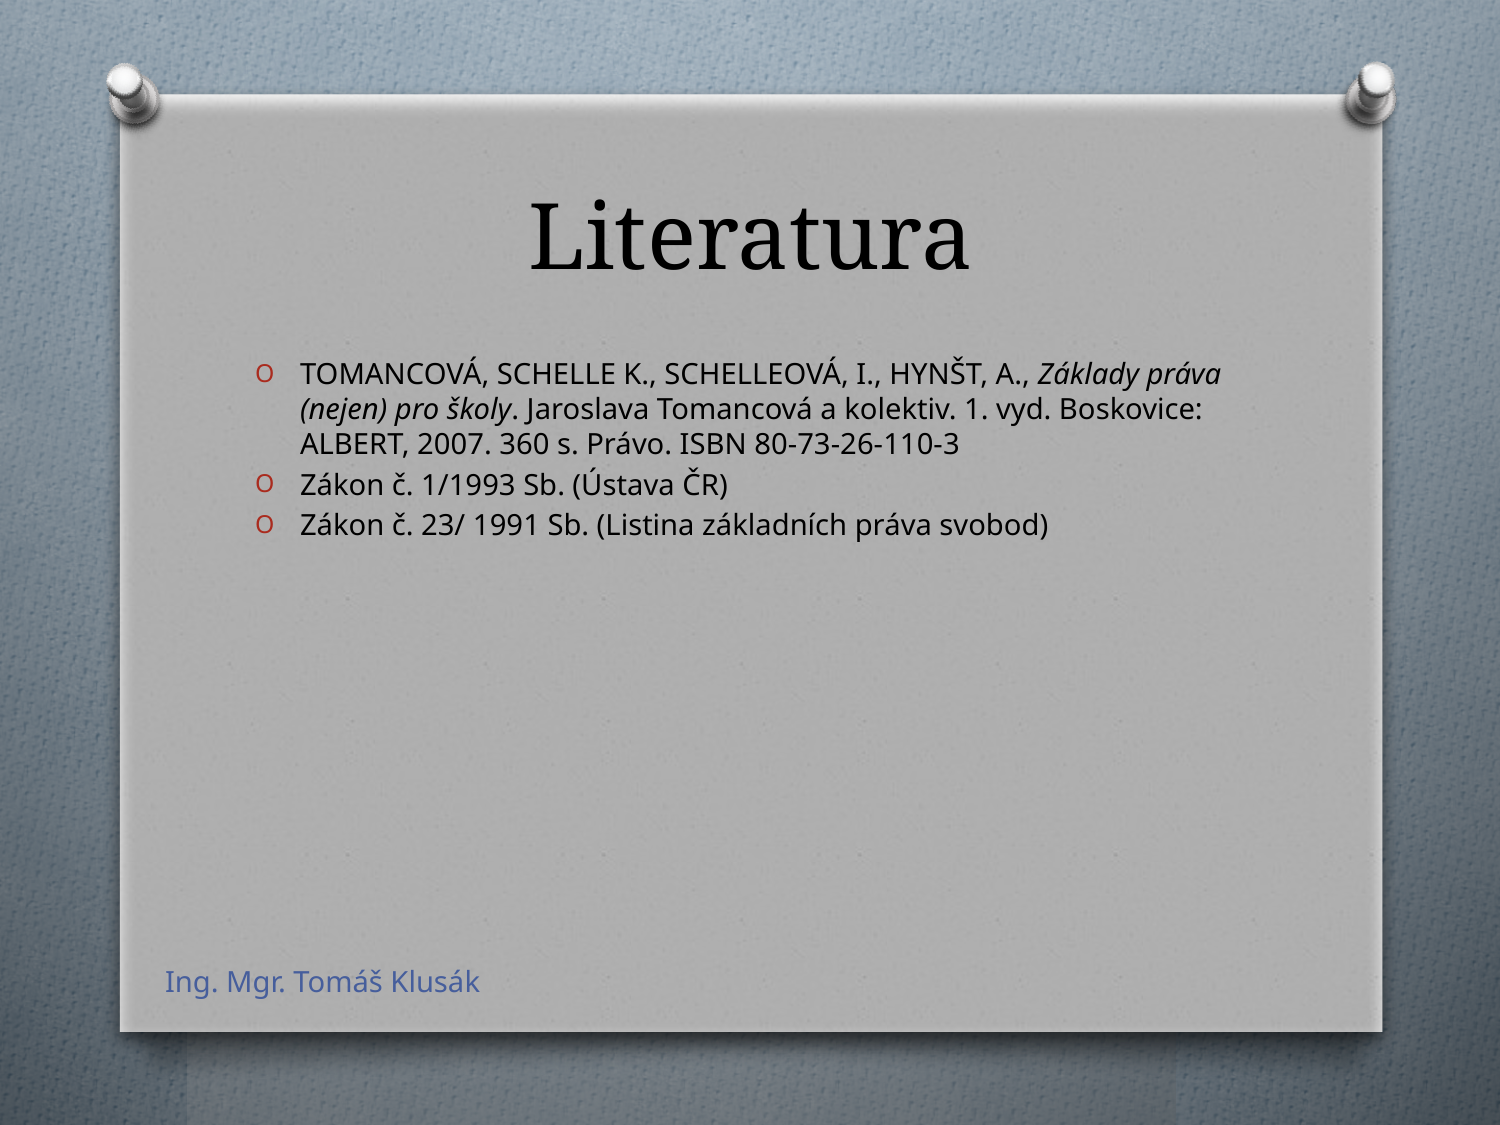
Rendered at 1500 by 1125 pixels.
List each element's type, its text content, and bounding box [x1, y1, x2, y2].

picture [75, 29, 198, 153]
title Literatura [179, 134, 1323, 332]
footer Ing. Mgr. Tomáš Klusák [150, 952, 1059, 1013]
picture [1317, 35, 1439, 156]
list TOMANCOVÁ, SCHELLE K., SCHELLEOVÁ, I., HYNŠT, A., Základy práva (nejen) pro školy. Jaroslava Tomancová a kolektiv. 1. vyd. Boskovice: ALBERT, 2007. 360 s. Právo. ISBN 80-73-26-110-3 Zákon č. 1/1993 Sb. (Ústava ČR) Zákon č. 23/ 1991 Sb. (Listina základních práva svobod) [240, 347, 1257, 939]
